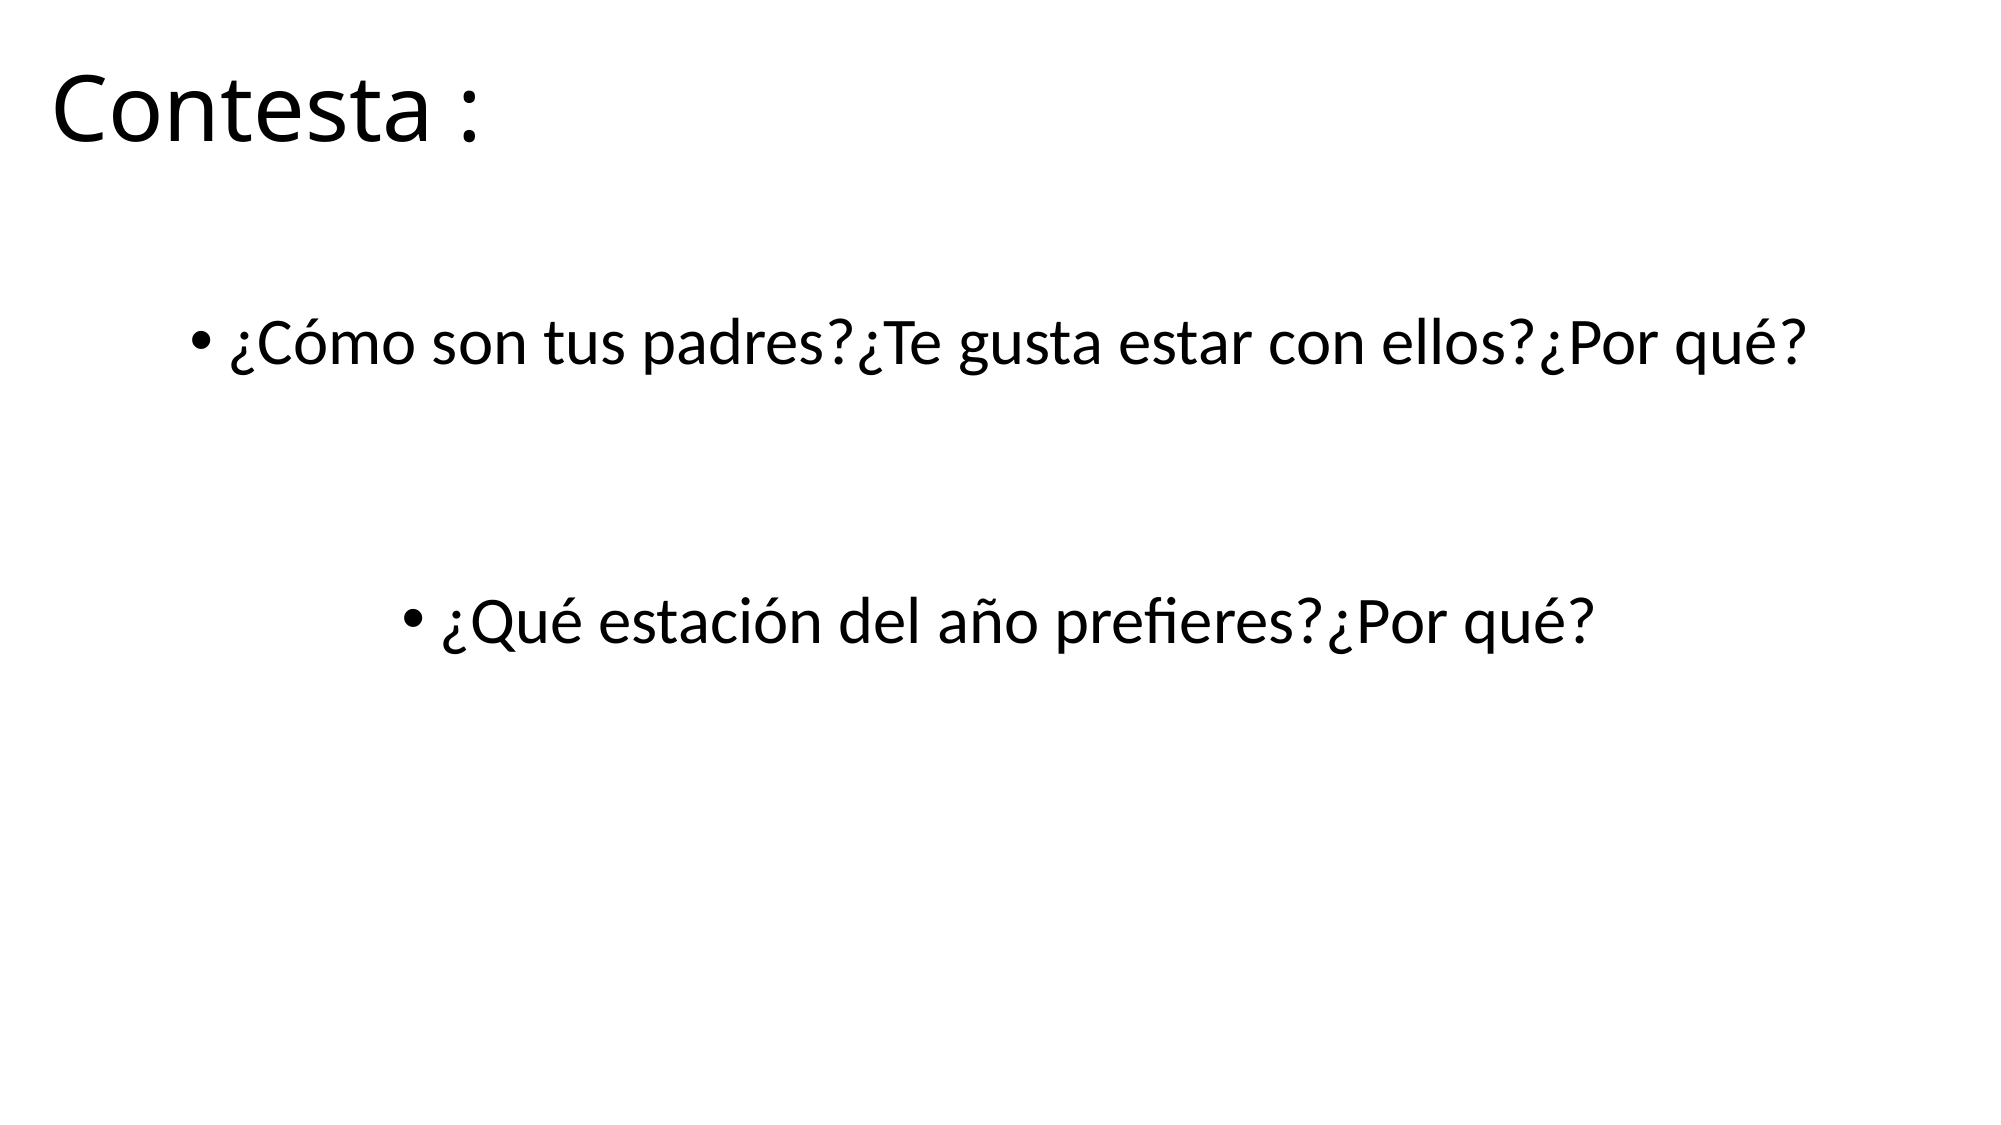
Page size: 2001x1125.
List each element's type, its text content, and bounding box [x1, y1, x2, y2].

title Contesta : [35, 44, 1761, 179]
list ¿Cómo son tus padres?¿Te gusta estar con ellos?¿Por qué? ¿Qué estación del año prefieres?¿Por qué? [137, 299, 1863, 1014]
